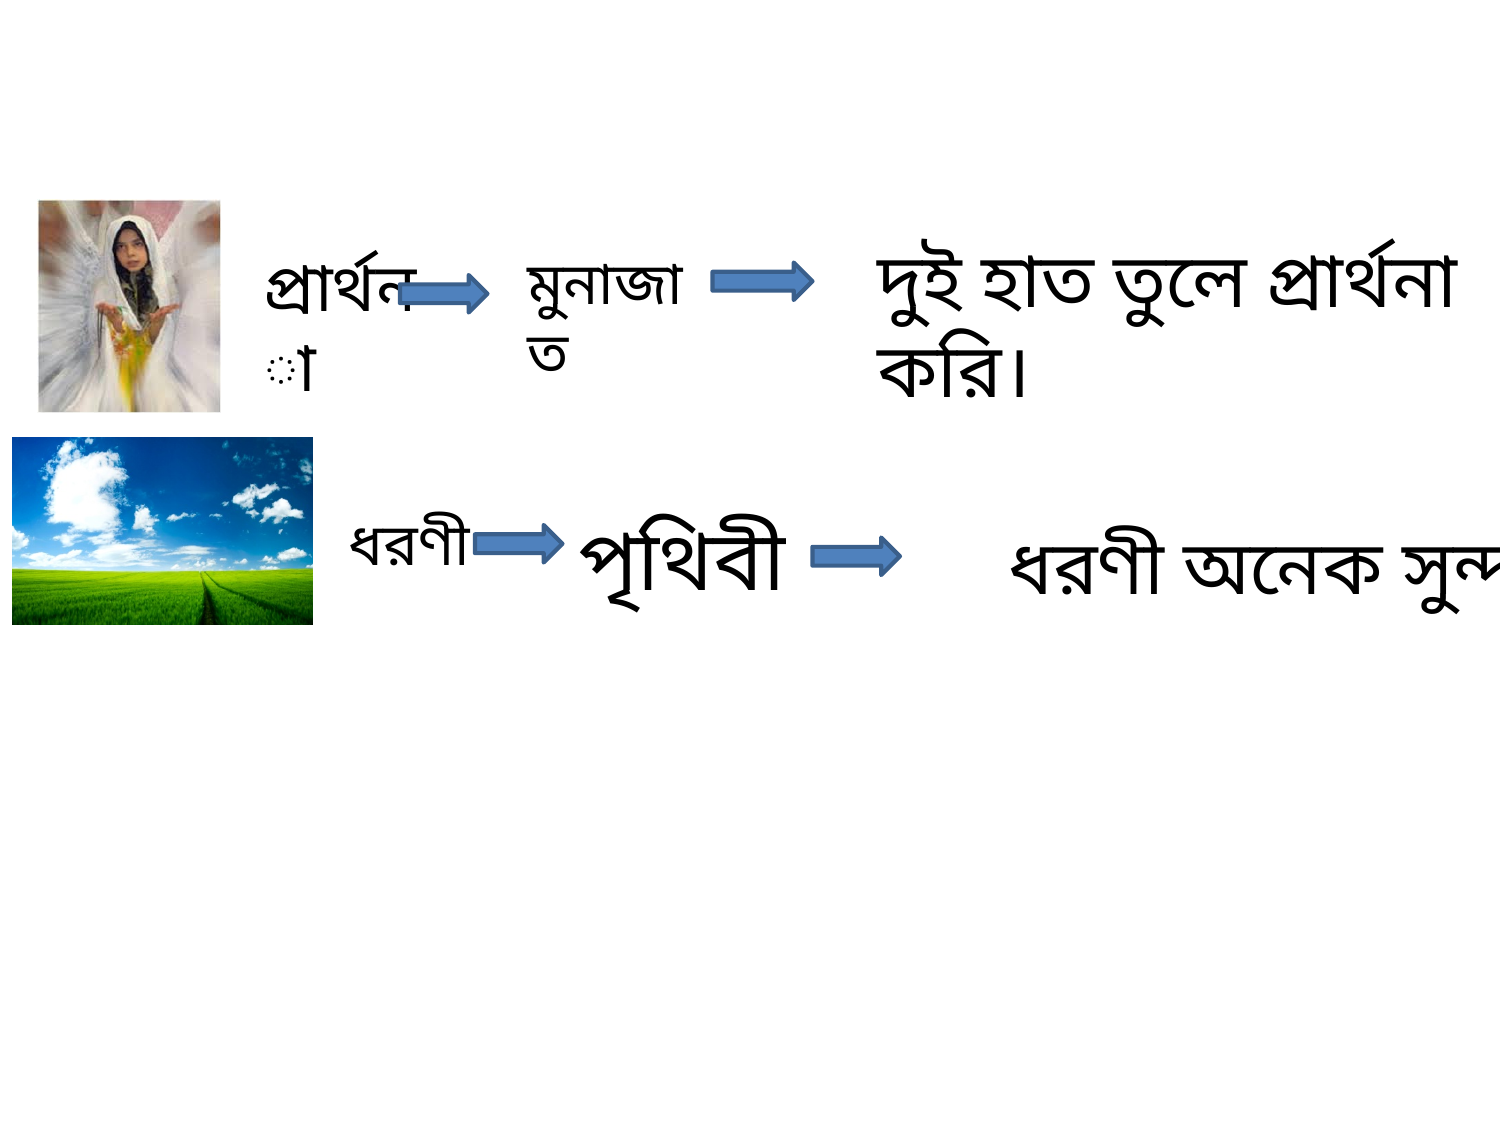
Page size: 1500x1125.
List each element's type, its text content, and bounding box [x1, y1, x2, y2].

picture [37, 199, 221, 413]
text_box ধরণী [334, 500, 485, 585]
text_box পৃথিবী [563, 500, 801, 615]
text_box দুই হাত তুলে প্রার্থনা করি। [862, 224, 1500, 420]
text_box [472, 523, 565, 565]
text_box [710, 260, 815, 302]
text_box [397, 273, 490, 315]
text_box প্রার্থনা [249, 237, 438, 413]
picture [12, 437, 313, 626]
text_box মুনাজাত [512, 239, 700, 394]
text_box [810, 535, 903, 577]
text_box ধরণী অনেক সুন্দর। [993, 512, 1500, 618]
